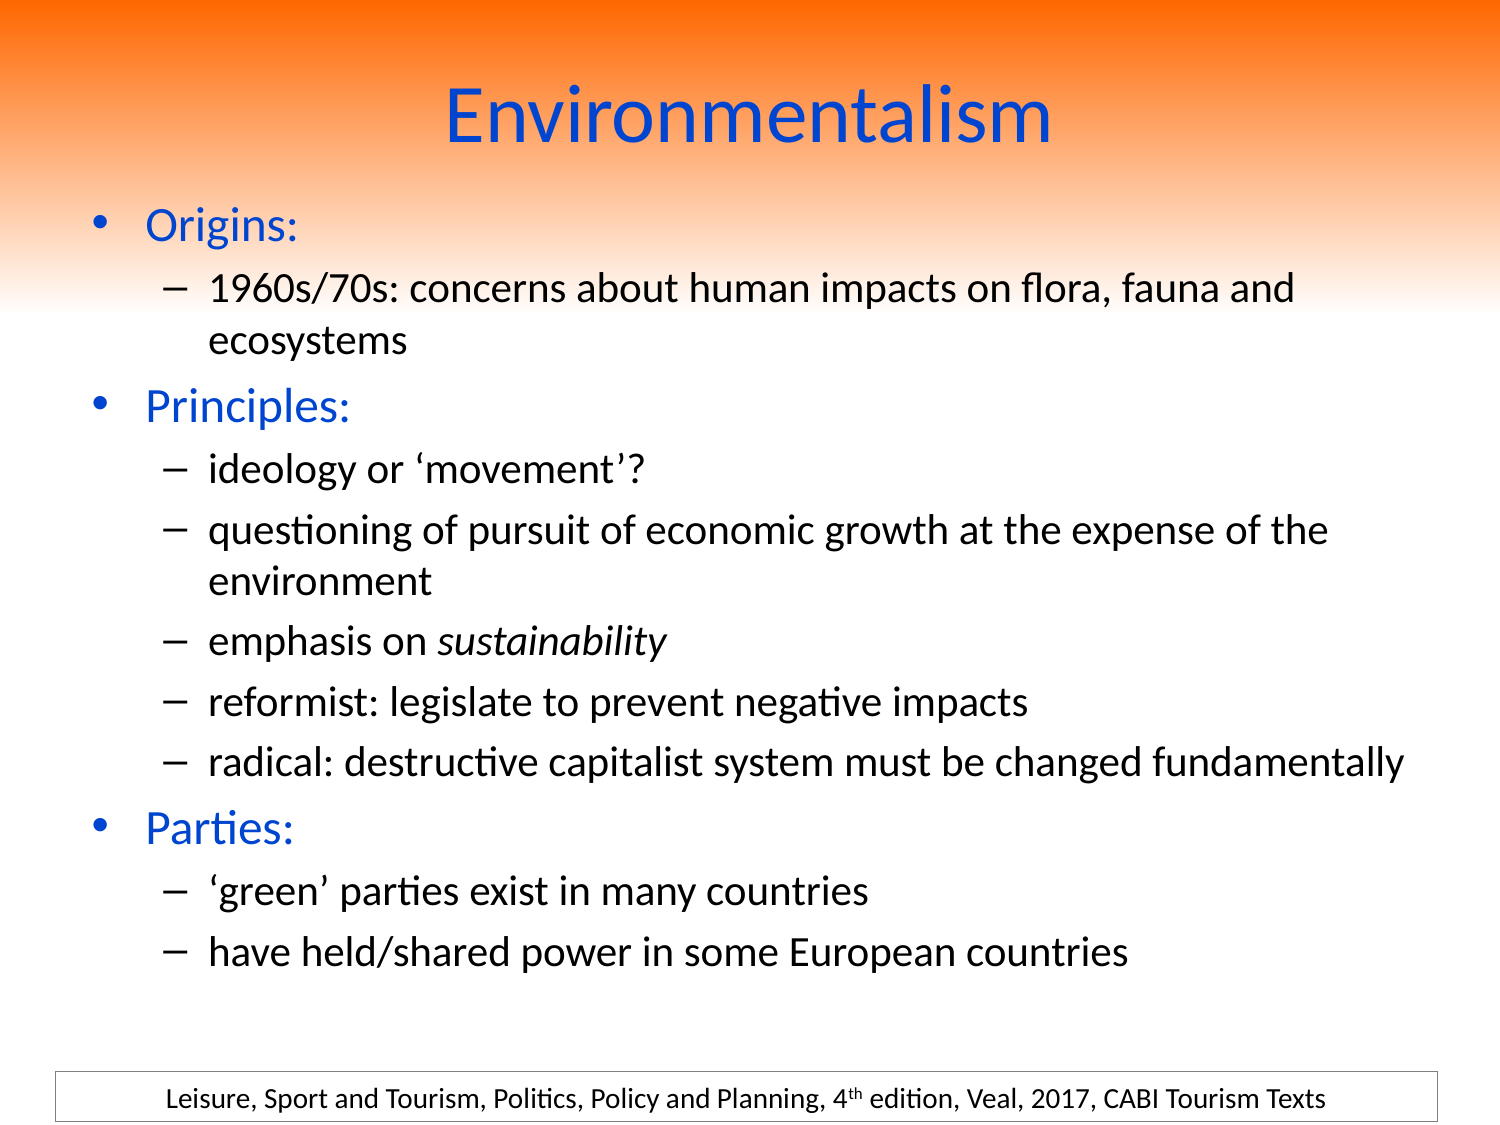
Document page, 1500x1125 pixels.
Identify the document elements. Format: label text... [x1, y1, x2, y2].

title Environmentalism [75, 45, 1425, 173]
list Origins: 1960s/70s: concerns about human impacts on flora, fauna and ecosystems Principles: ideology or ‘movement’? questioning of pursuit of economic growth at the expense of the environment emphasis on sustainability reformist: legislate to prevent negative impacts radical: destructive capitalist system must be changed fundamentally Parties: ‘green’ parties exist in many countries have held/shared power in some European countries [76, 184, 1427, 1000]
text_box Leisure, Sport and Tourism, Politics, Policy and Planning, 4th edition, Veal, 2017, CABI Tourism Texts [55, 1071, 1438, 1122]
